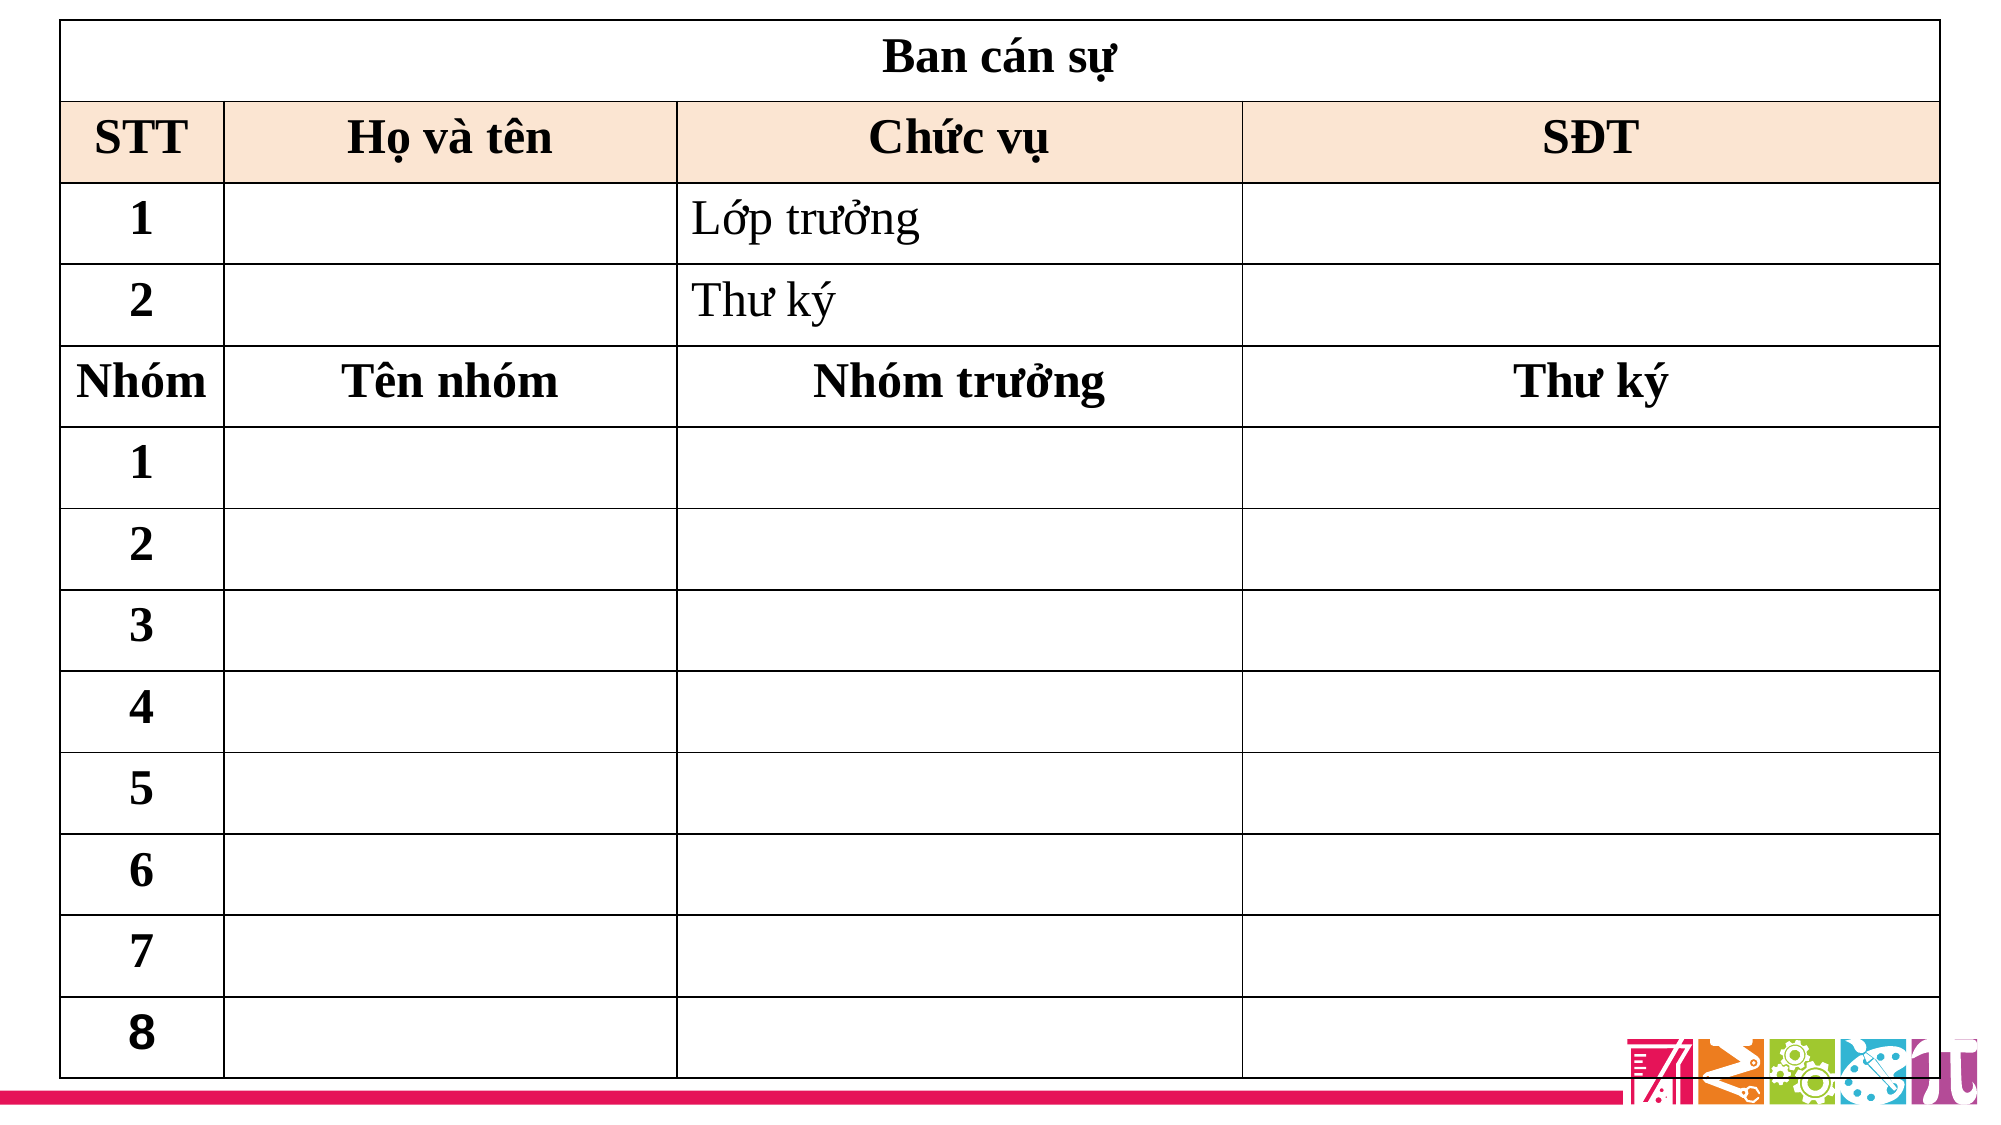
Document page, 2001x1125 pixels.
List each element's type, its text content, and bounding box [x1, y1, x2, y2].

table_cell Tên nhóm [225, 347, 676, 426]
table_cell [225, 591, 676, 670]
table_cell [678, 509, 1242, 589]
table_cell [225, 753, 676, 833]
table_cell [678, 753, 1242, 833]
table_cell [1243, 753, 1939, 833]
table_cell [1243, 184, 1939, 263]
table_cell Nhóm trưởng [678, 347, 1242, 426]
table_cell Lớp trưởng [678, 184, 1242, 263]
table_cell [1243, 916, 1939, 996]
table_cell [225, 916, 676, 996]
table_cell [1243, 509, 1939, 589]
table_cell 3 [61, 591, 223, 670]
table_cell Thư ký [1243, 347, 1939, 426]
table_cell [1243, 265, 1939, 345]
table_cell 5 [61, 753, 223, 833]
table_cell Thư ký [678, 265, 1242, 345]
table_cell [1243, 835, 1939, 914]
table_cell STT [61, 102, 223, 182]
table_cell [1243, 591, 1939, 670]
table_cell 8 [61, 998, 223, 1077]
table_cell 4 [61, 672, 223, 752]
table_cell [225, 998, 676, 1077]
table_cell [678, 428, 1242, 508]
table_header Ban cán sự [61, 21, 1939, 101]
table_cell Nhóm [61, 347, 223, 426]
table_cell [225, 265, 676, 345]
table_cell [1243, 998, 1939, 1077]
table_cell [678, 591, 1242, 670]
table_cell [1243, 672, 1939, 752]
table_cell [225, 672, 676, 752]
table_cell [225, 428, 676, 508]
table_cell [678, 998, 1242, 1077]
table_cell Chức vụ [678, 102, 1242, 182]
table_cell 1 [61, 428, 223, 508]
table_cell 6 [61, 835, 223, 914]
table_cell Họ và tên [225, 102, 676, 182]
table_cell [225, 509, 676, 589]
table_cell SĐT [1243, 102, 1939, 182]
table_cell [1243, 428, 1939, 508]
table_cell 2 [61, 509, 223, 589]
table_cell 1 [61, 184, 223, 263]
table_cell [678, 672, 1242, 752]
table_cell [225, 835, 676, 914]
table_cell 2 [61, 265, 223, 345]
table_cell [225, 184, 676, 263]
table_cell 7 [61, 916, 223, 996]
table_cell [678, 835, 1242, 914]
table_cell [678, 916, 1242, 996]
